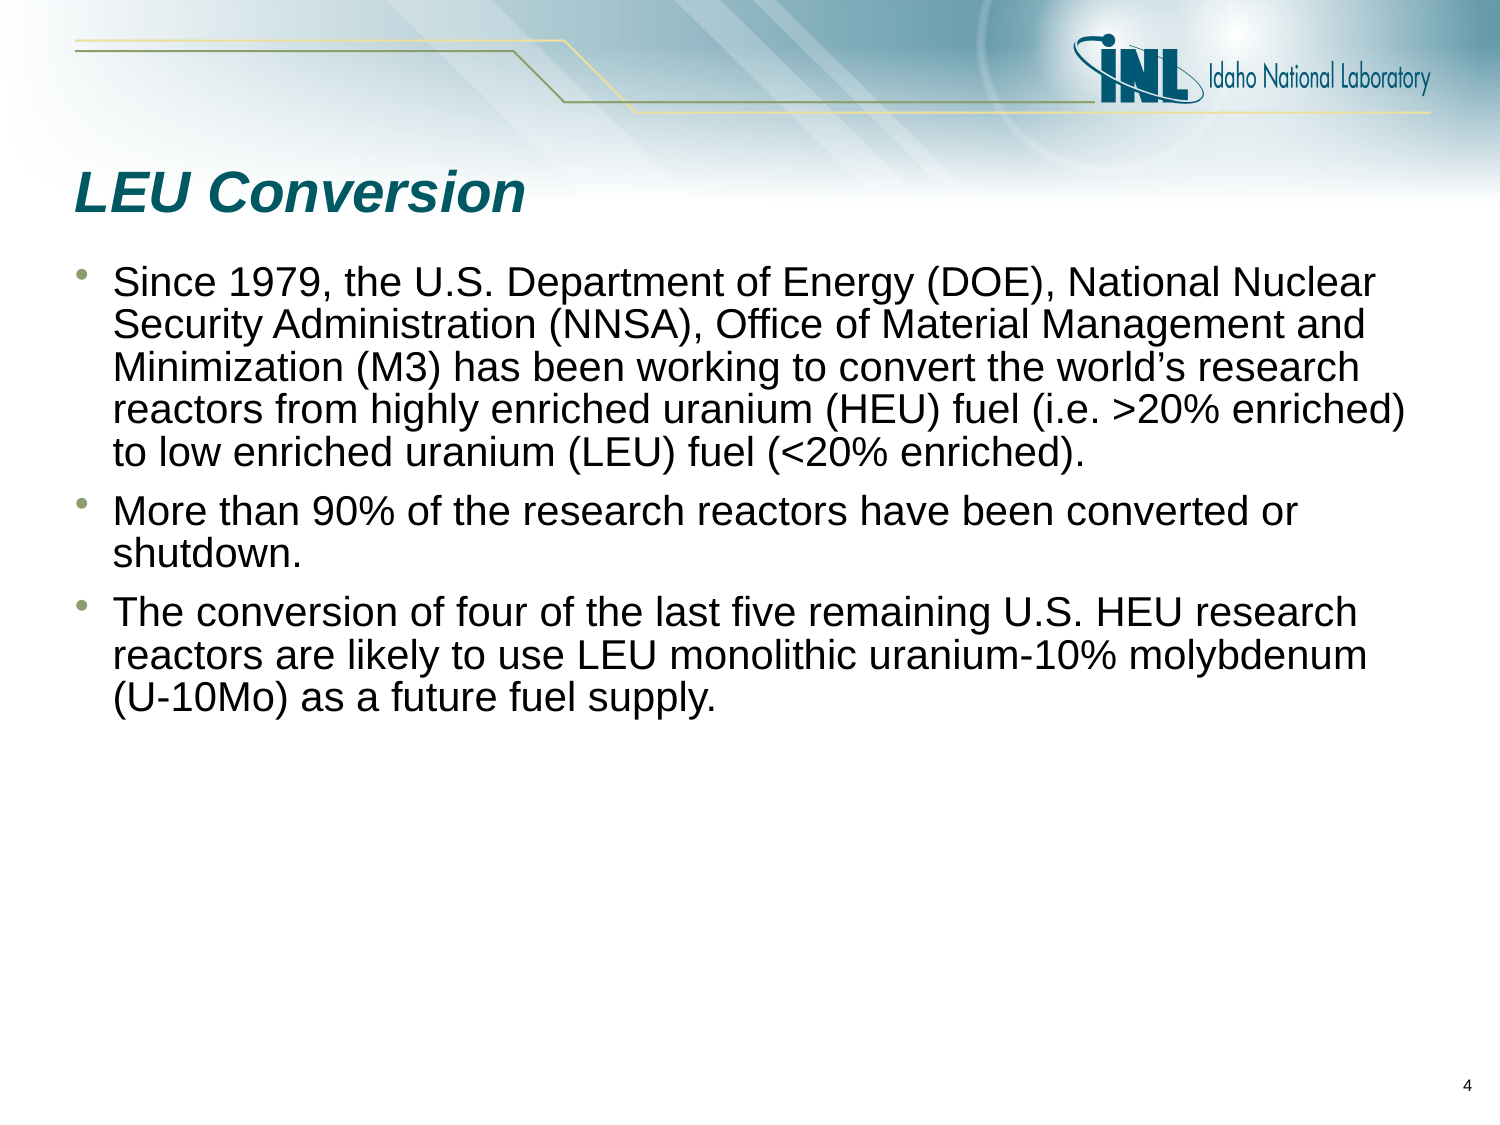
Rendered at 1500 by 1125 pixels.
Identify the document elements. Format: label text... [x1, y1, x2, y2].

list Since 1979, the U.S. Department of Energy (DOE), National Nuclear Security Administration (NNSA), Office of Material Management and Minimization (M3) has been working to convert the world’s research reactors from highly enriched uranium (HEU) fuel (i.e. >20% enriched) to low enriched uranium (LEU) fuel (<20% enriched). More than 90% of the research reactors have been converted or shutdown. The conversion of four of the last five remaining U.S. HEU research reactors are likely to use LEU monolithic uranium-10% molybdenum (U-10Mo) as a future fuel supply. [74, 262, 1425, 1005]
slide_number 4 [1429, 1074, 1473, 1096]
title LEU Conversion [74, 164, 1425, 227]
picture [0, 0, 1500, 202]
